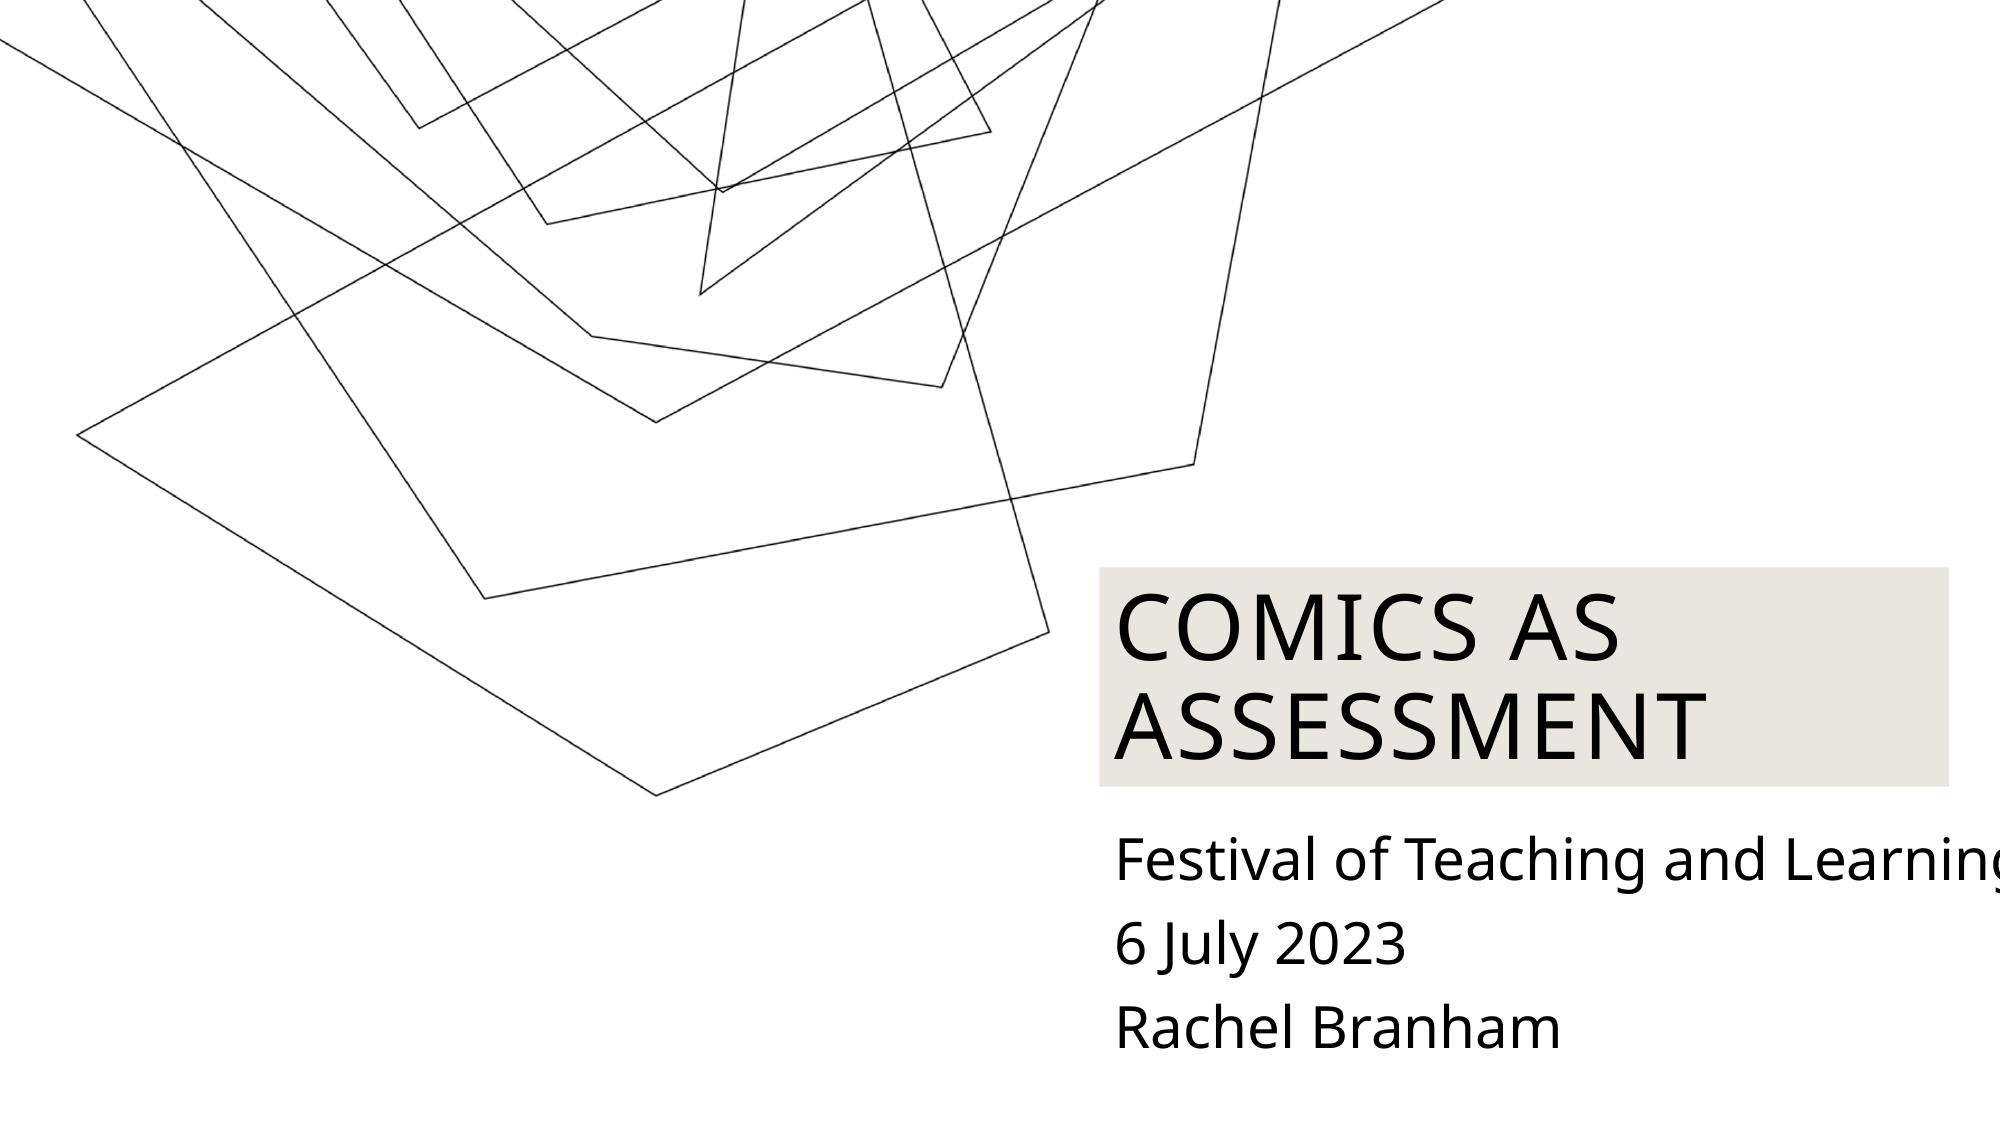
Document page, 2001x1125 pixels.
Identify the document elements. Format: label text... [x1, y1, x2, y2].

title Comics as Assessment [1099, 567, 1950, 787]
subtitle Festival of Teaching and Learning 6 July 2023 Rachel Branham [1099, 822, 2000, 972]
picture [0, 0, 1557, 830]
